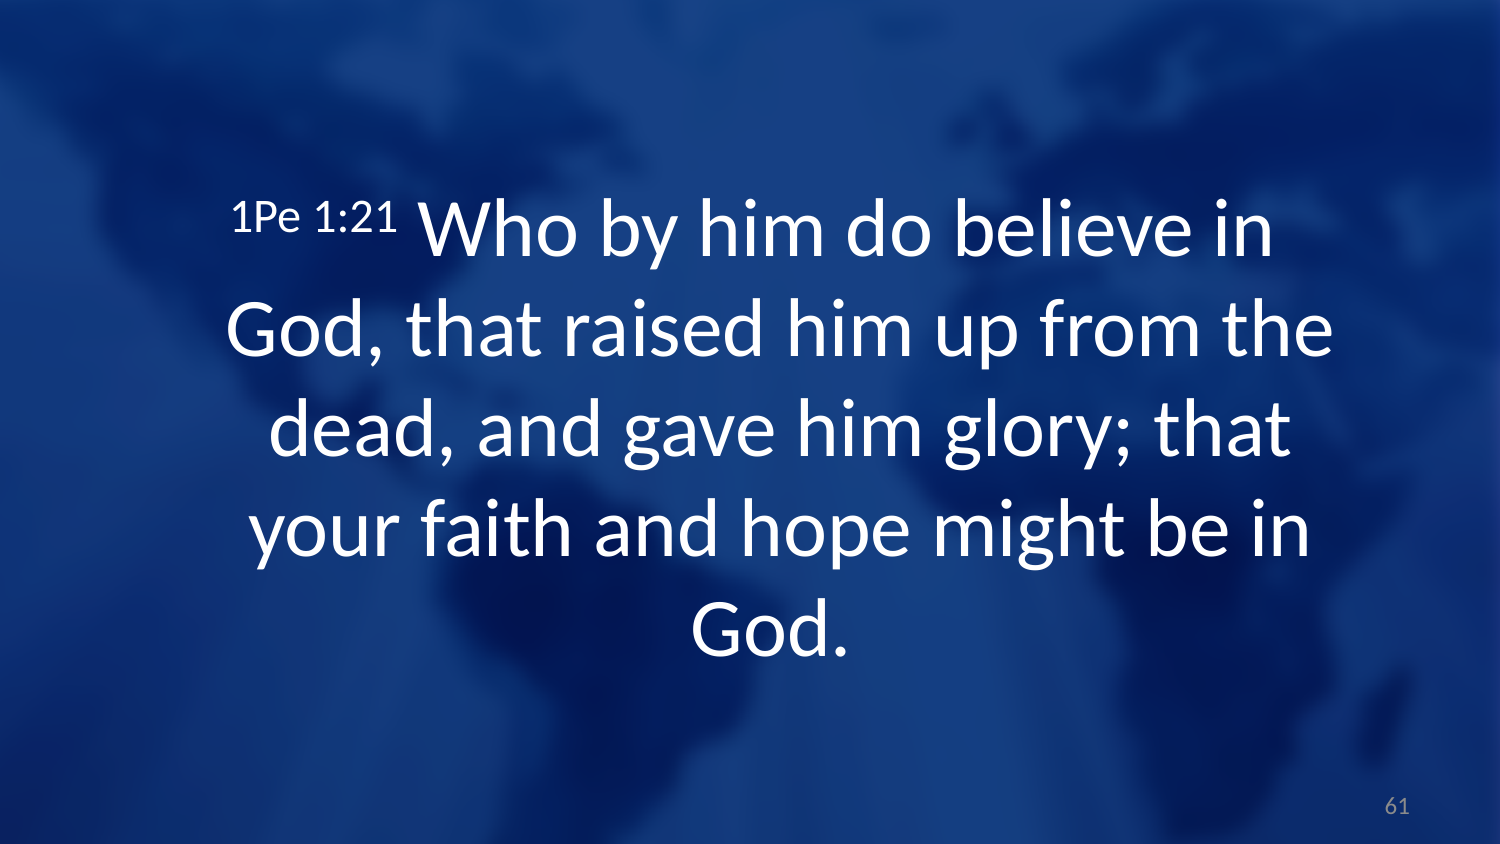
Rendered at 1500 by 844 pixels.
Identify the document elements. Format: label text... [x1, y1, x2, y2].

picture [0, 0, 1500, 844]
slide_number 61 [1074, 782, 1425, 827]
list 1Pe 1:21 Who by him do believe in God, that raised him up from the dead, and gave him glory; that your faith and hope might be in God. [151, 107, 1355, 741]
